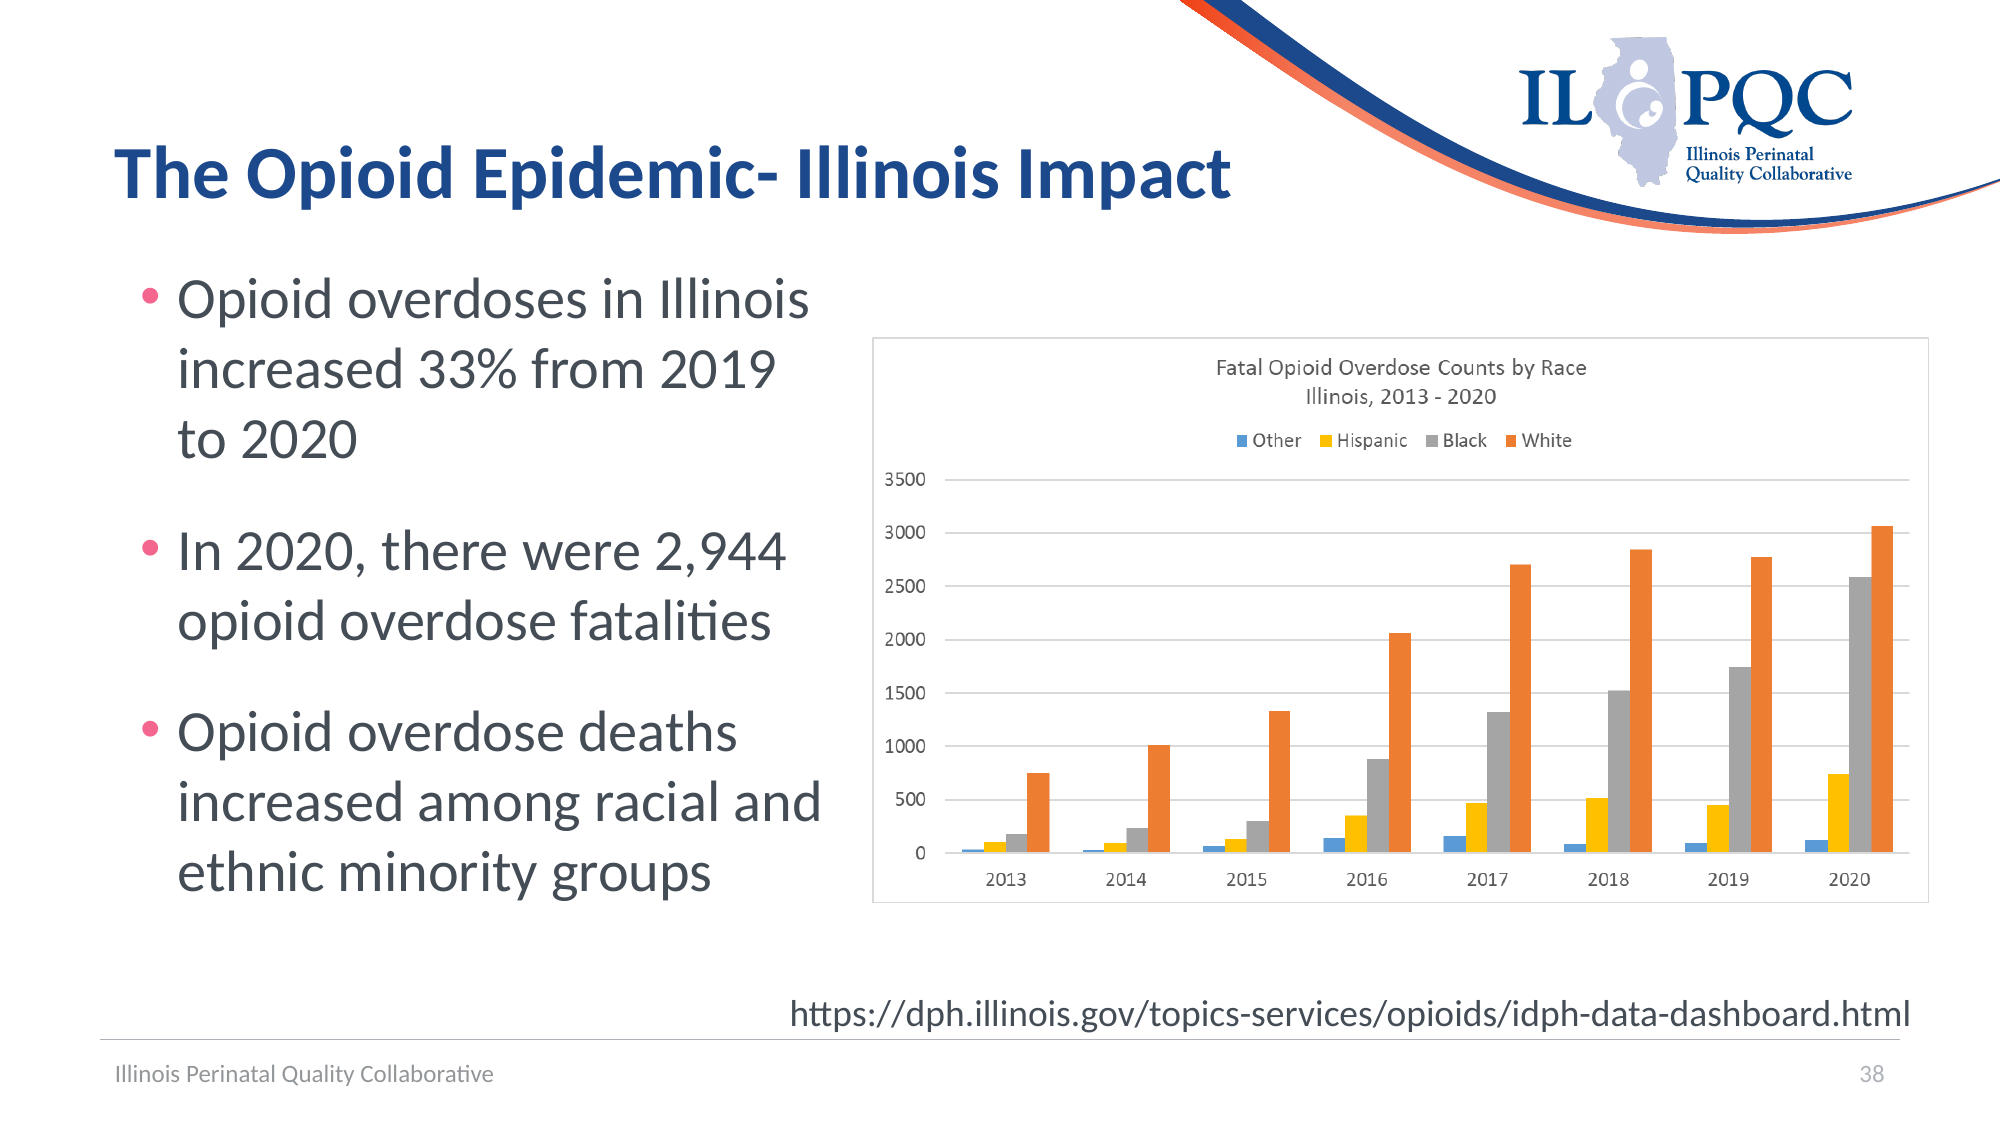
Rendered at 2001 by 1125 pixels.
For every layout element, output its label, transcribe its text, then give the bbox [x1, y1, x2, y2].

title The Opioid Epidemic- Illinois Impact [99, 59, 1900, 278]
text_box https://dph.illinois.gov/topics-services/opioids/idph-data-dashboard.html [774, 982, 2000, 1042]
picture [1519, 37, 1852, 59]
list Opioid overdoses in Illinois increased 33% from 2019 to 2020 In 2020, there were 2,944 opioid overdose fatalities Opioid overdose deaths increased among racial and ethnic minority groups [125, 252, 873, 1003]
slide_number 38 [1449, 1042, 1900, 1103]
picture [872, 337, 1929, 903]
footer Illinois Perinatal Quality Collaborative [99, 1042, 775, 1103]
